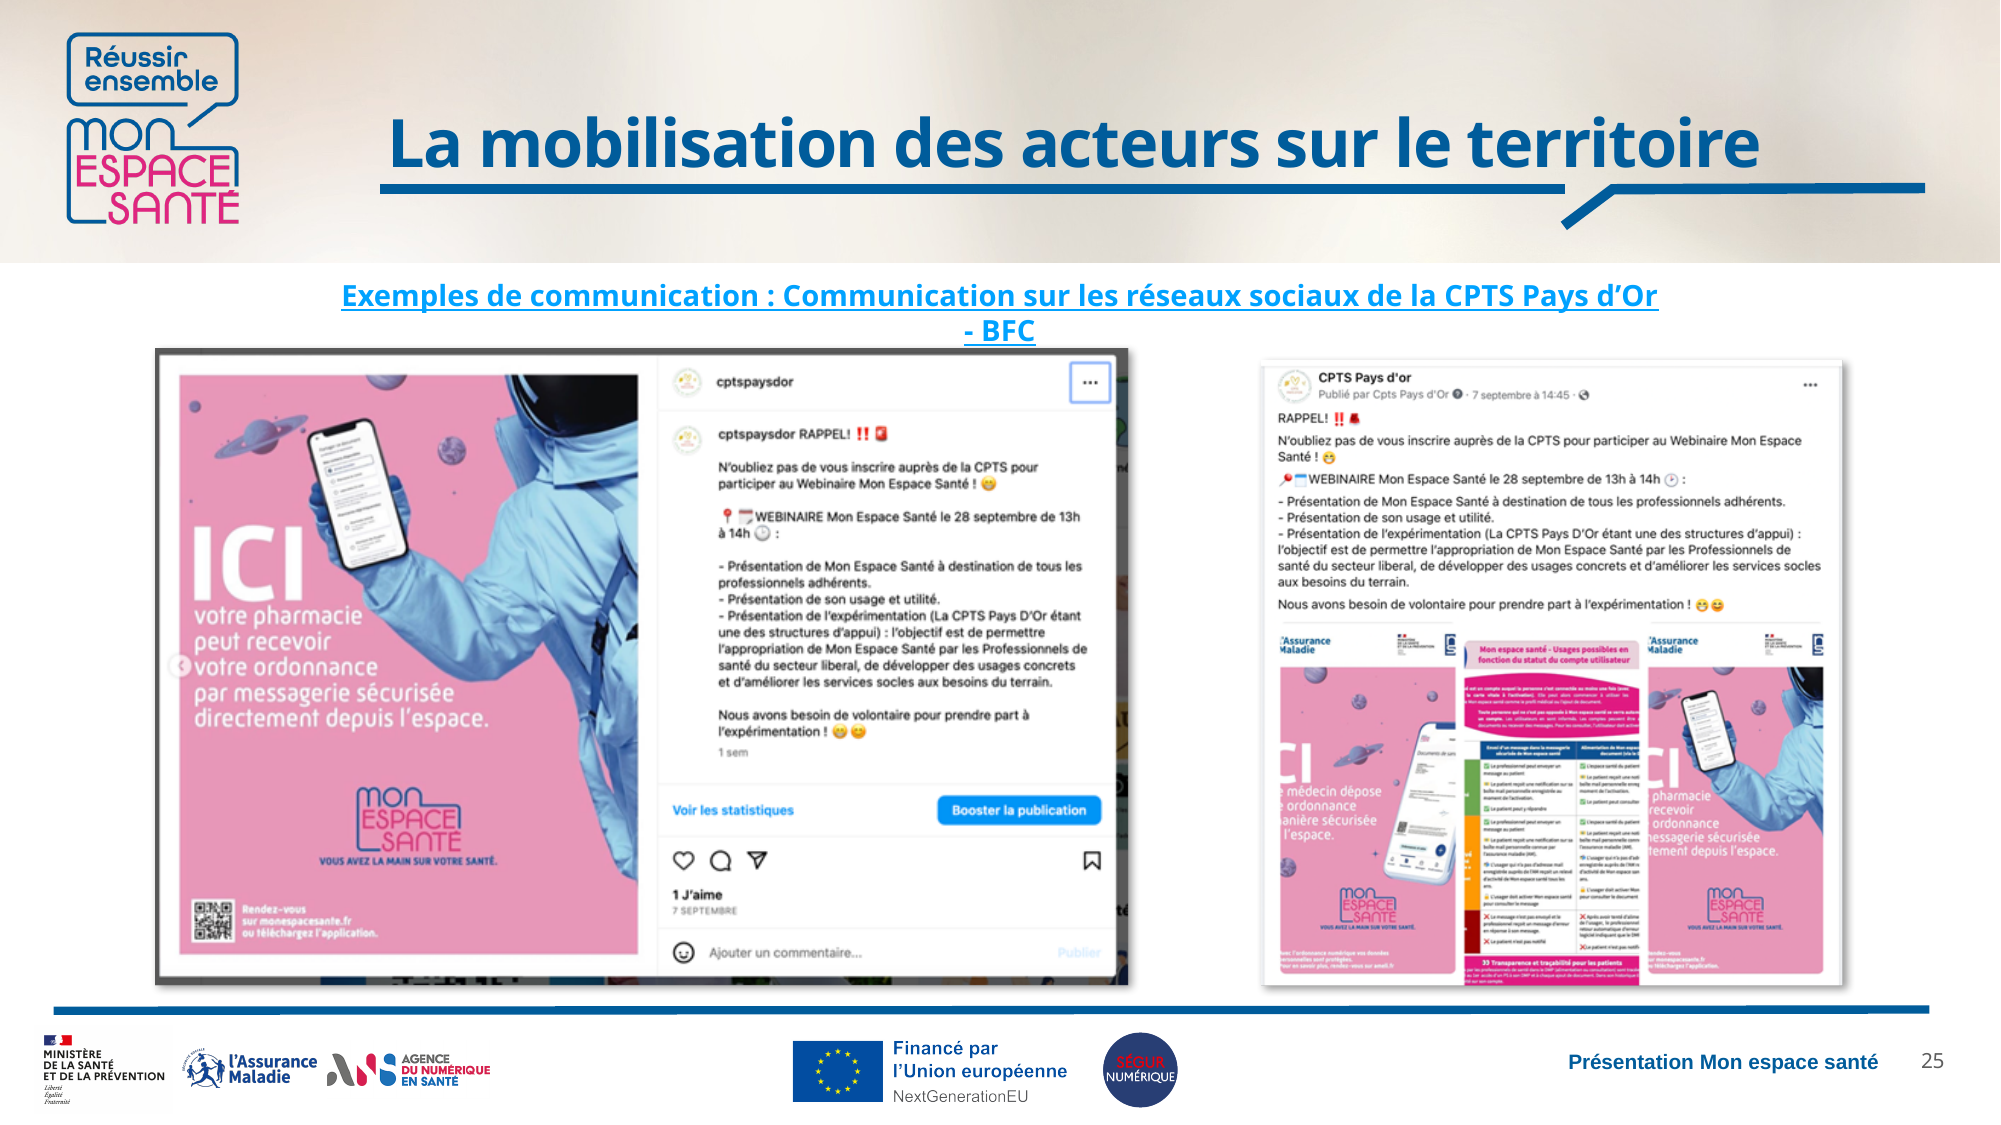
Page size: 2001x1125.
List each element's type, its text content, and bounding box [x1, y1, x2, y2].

slide_number 24 [1906, 1040, 1984, 1081]
picture [1260, 359, 1844, 987]
picture [34, 1025, 173, 1114]
picture [327, 1040, 490, 1099]
picture [786, 1031, 1095, 1110]
picture [182, 1048, 317, 1088]
text_box Exemples de communication : Communication sur les réseaux sociaux de la CPTS Pays d’Or - BFC [321, 269, 1678, 355]
text_box La mobilisation des acteurs sur le territoire [379, 2, 1855, 189]
picture [1098, 1031, 1186, 1111]
picture [0, 0, 2000, 263]
picture [155, 348, 1130, 987]
